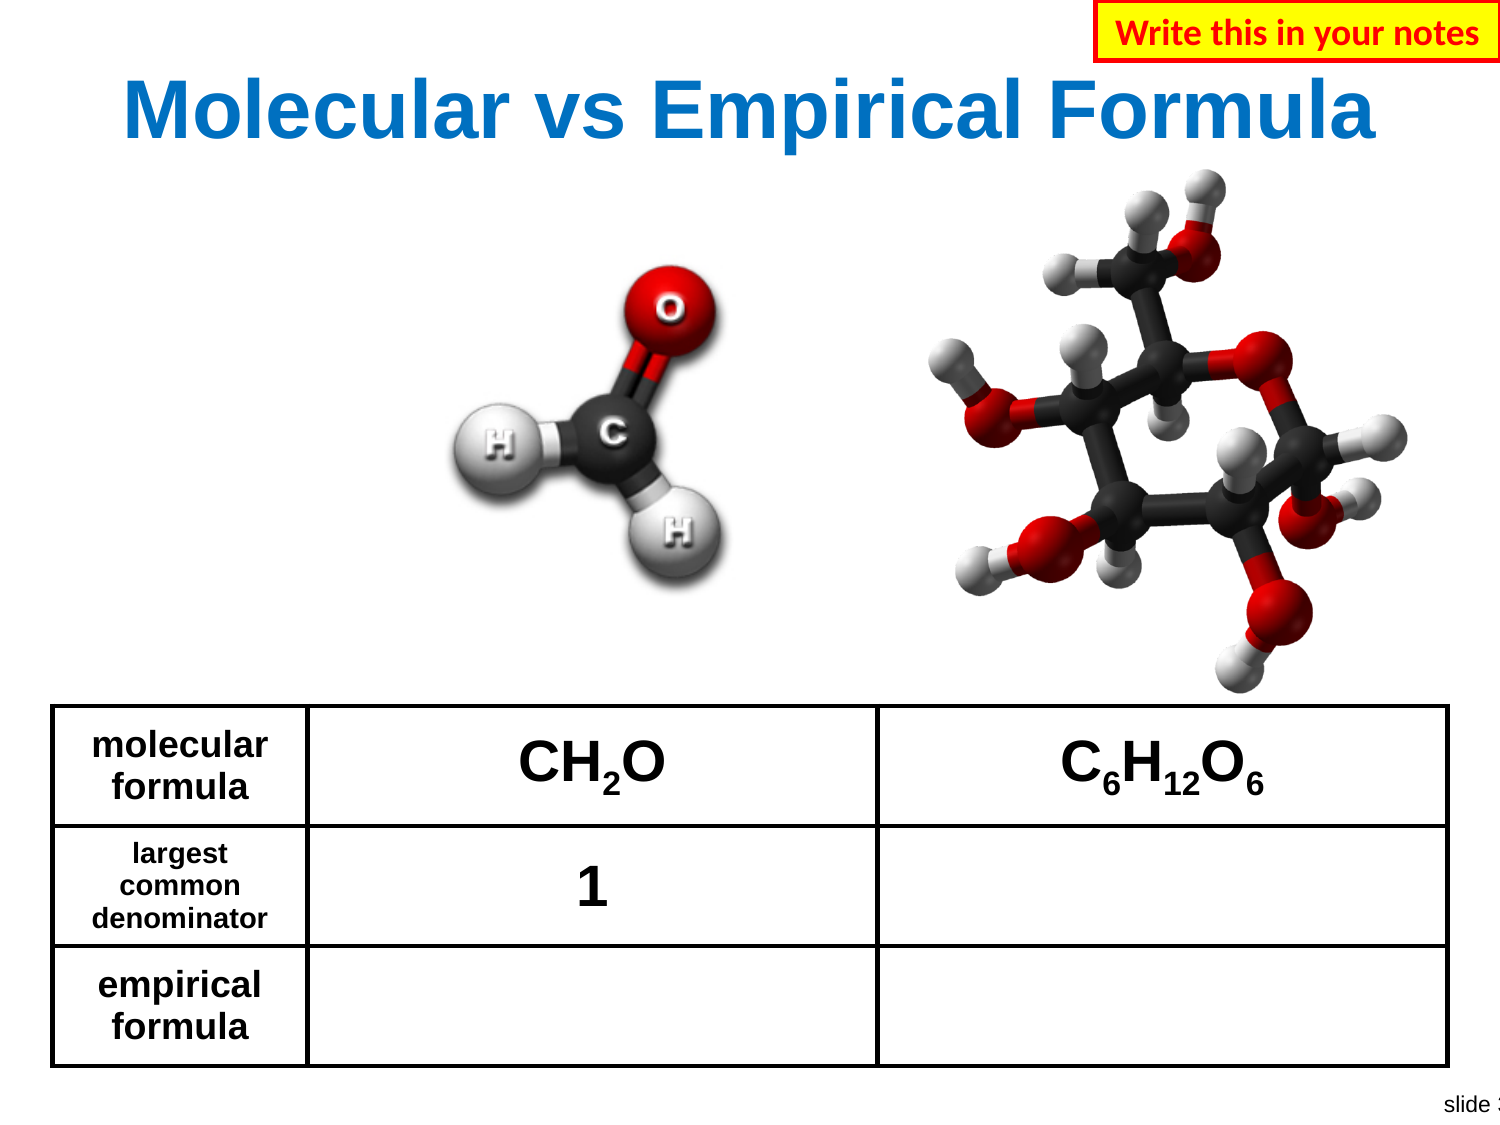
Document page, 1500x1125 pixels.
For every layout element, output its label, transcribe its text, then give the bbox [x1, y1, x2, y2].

title Molecular vs Empirical Formula [29, 45, 1471, 166]
table_header CH2O [310, 708, 875, 824]
text_box Write this in your notes [1095, 0, 1500, 61]
table_cell 1 [310, 828, 875, 944]
table_header molecular formula [55, 708, 305, 824]
table_header C6H12O6 [880, 708, 1445, 824]
table_cell [880, 948, 1445, 1064]
table_cell largest common denominator [55, 828, 305, 944]
table_cell [880, 828, 1445, 944]
table_cell [310, 948, 875, 1064]
picture [434, 254, 768, 605]
table_cell empirical formula [55, 948, 305, 1064]
picture [902, 143, 1434, 719]
